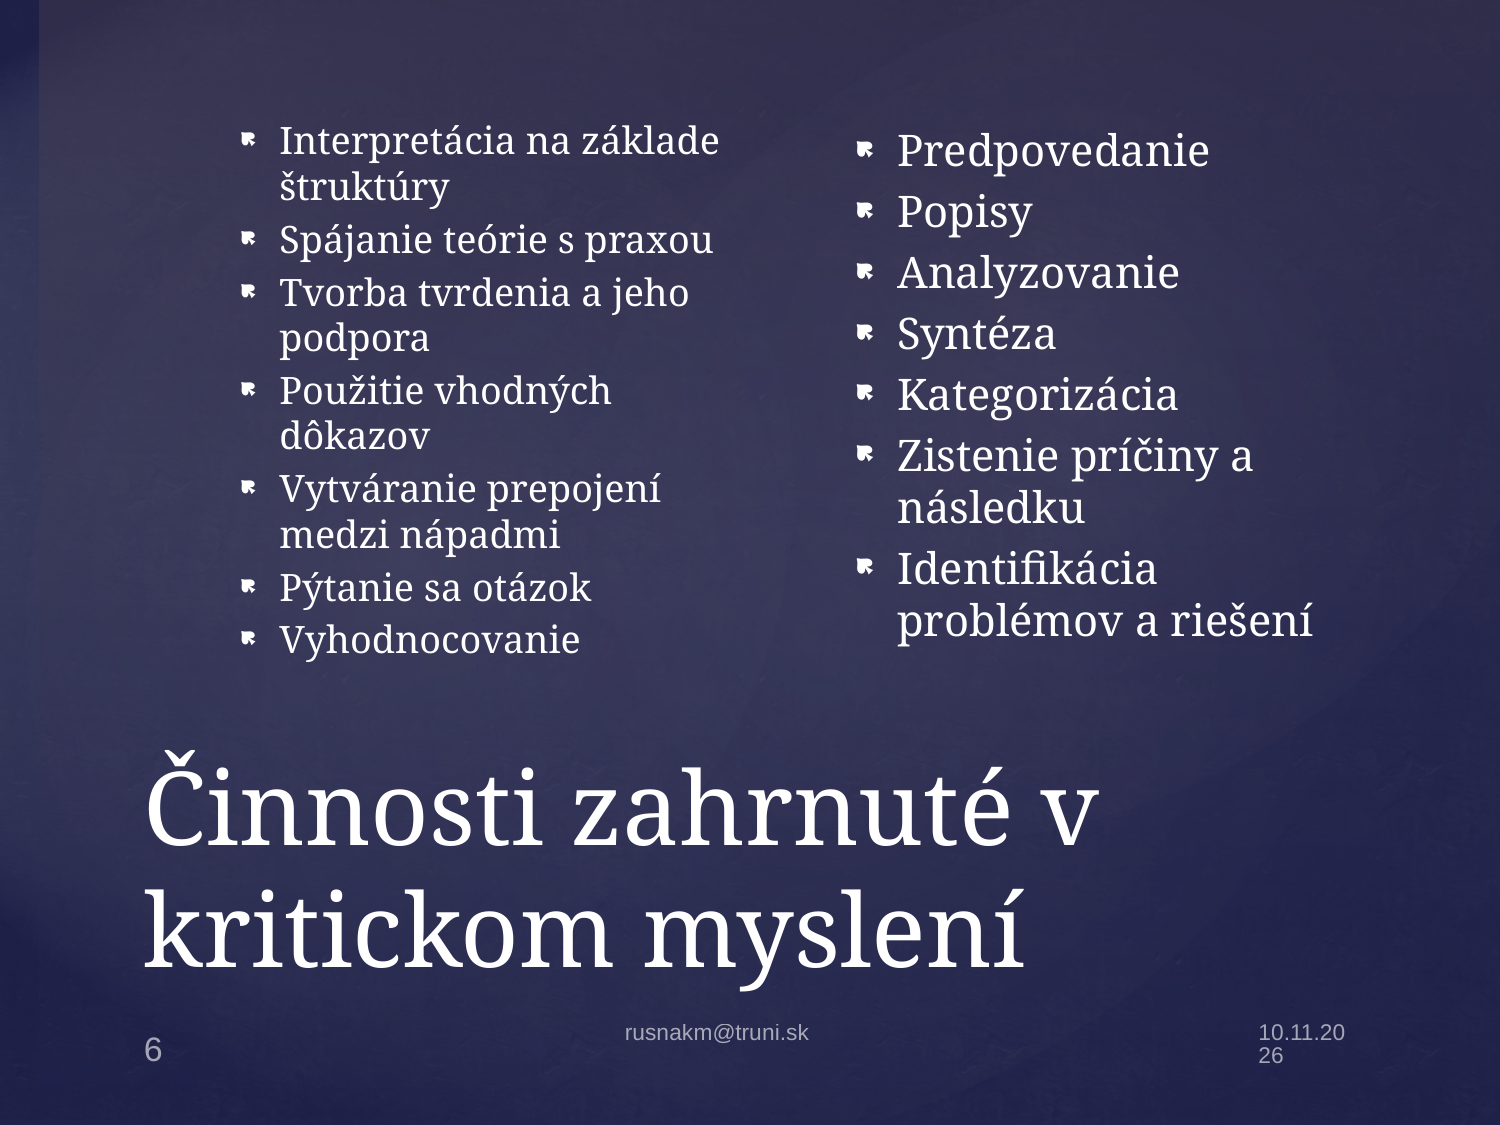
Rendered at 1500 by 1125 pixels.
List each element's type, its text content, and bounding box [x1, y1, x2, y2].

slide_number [1241, 1009, 1363, 1070]
list Predpovedanie Popisy Analyzovanie Syntéza Kategorizácia Zistenie príčiny a následku Identifikácia problémov a riešení [835, 102, 1373, 666]
title Činnosti zahrnuté v kritickom myslení [127, 704, 1365, 996]
footer rusnakm@truni.sk [608, 1009, 932, 1070]
list Interpretácia na základe štruktúry Spájanie teórie s praxou Tvorba tvrdenia a jeho podpora Použitie vhodných dôkazov Vytváranie prepojení medzi nápadmi Pýtanie sa otázok Vyhodnocovanie [220, 108, 758, 671]
slide_number 6 [127, 1018, 250, 1070]
